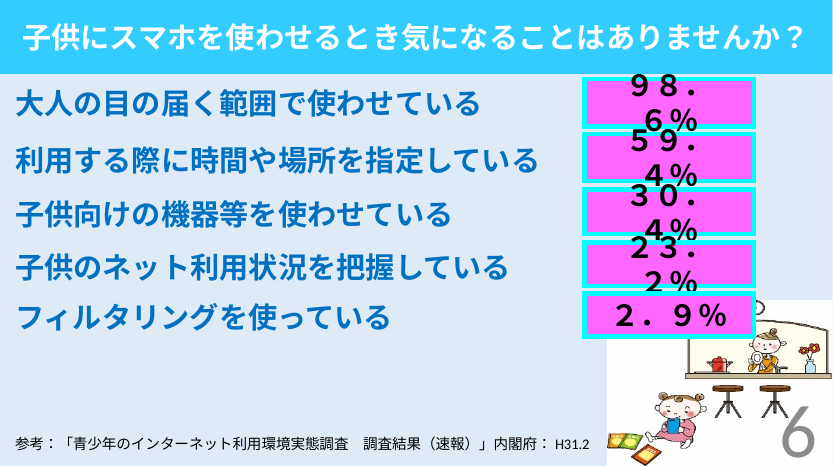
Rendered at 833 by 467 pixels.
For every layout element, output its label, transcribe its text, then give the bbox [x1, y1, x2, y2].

text_box 利用する際に時間や場所を指定している [0, 135, 585, 184]
text_box フィルタリングを使っている [0, 291, 585, 335]
text_box 大人の目の届く範囲で使わせている [0, 77, 585, 127]
text_box 子供にスマホを使わせるとき気になることはありませんか？ [0, 0, 833, 75]
text_box 参考：「青少年のインターネット利用環境実態調査 調査結果（速報）」内閣府：H31.2 [0, 427, 607, 467]
text_box 子供向けの機器等を使わせている [0, 188, 585, 233]
text_box ２３．２％ [583, 241, 755, 287]
text_box ５９．４％ [583, 133, 755, 182]
text_box ９８．６％ [583, 78, 755, 127]
text_box 子供のネット利用状況を把握している [0, 242, 583, 287]
text_box ２．９％ [583, 293, 755, 338]
text_box ３０．４％ [583, 189, 755, 235]
picture [607, 300, 833, 467]
